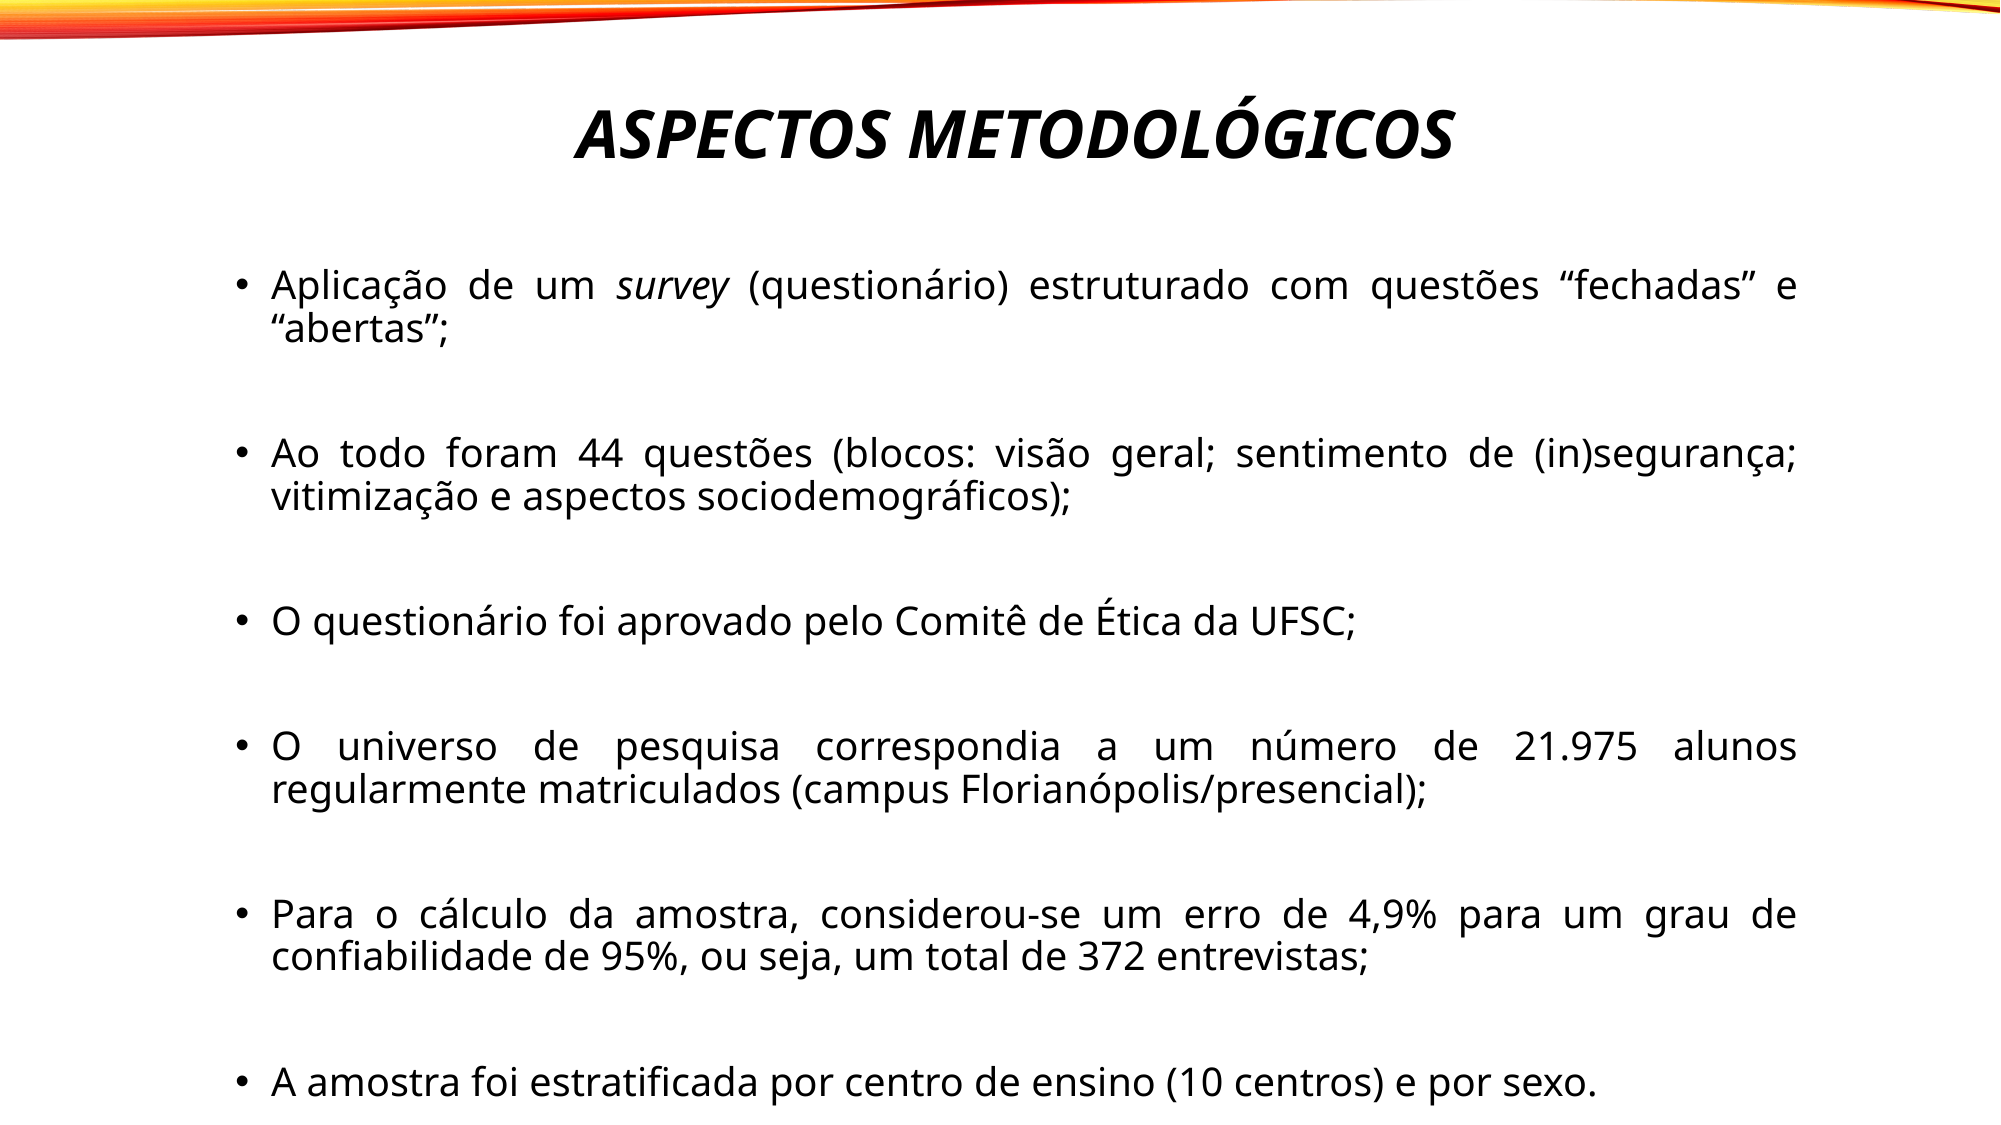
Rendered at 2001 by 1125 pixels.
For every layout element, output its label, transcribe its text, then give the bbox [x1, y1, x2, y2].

list Aplicação de um survey (questionário) estruturado com questões “fechadas” e “abertas”; Ao todo foram 44 questões (blocos: visão geral; sentimento de (in)segurança; vitimização e aspectos sociodemográficos); O questionário foi aprovado pelo Comitê de Ética da UFSC; O universo de pesquisa correspondia a um número de 21.975 alunos regularmente matriculados (campus Florianópolis/presencial); Para o cálculo da amostra, considerou-se um erro de 4,9% para um grau de confiabilidade de 95%, ou seja, um total de 372 entrevistas; A amostra foi estratificada por centro de ensino (10 centros) e por sexo. [220, 257, 1816, 1116]
title Aspectos metodológicos [311, 30, 1724, 244]
picture [0, 0, 2000, 40]
